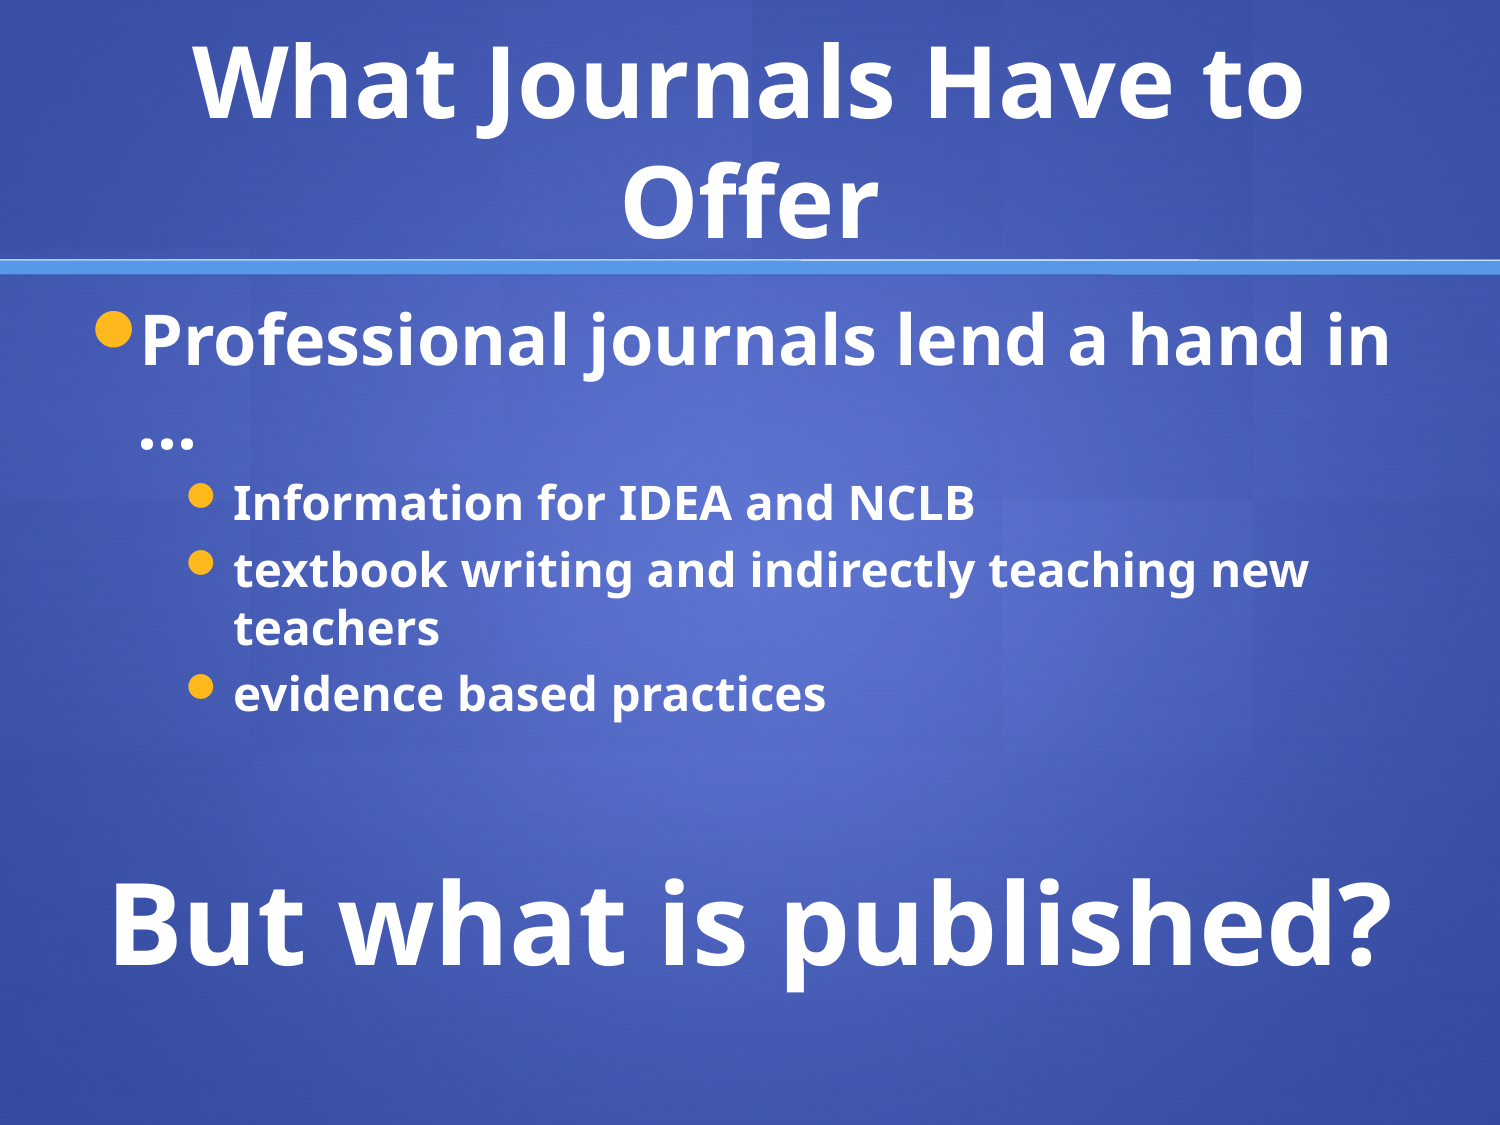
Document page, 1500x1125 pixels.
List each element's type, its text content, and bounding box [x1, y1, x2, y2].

list Professional journals lend a hand in … Information for IDEA and NCLB textbook writing and indirectly teaching new teachers evidence based practices But what is published? [75, 287, 1425, 1075]
title What Journals Have to Offer [75, 45, 1425, 233]
